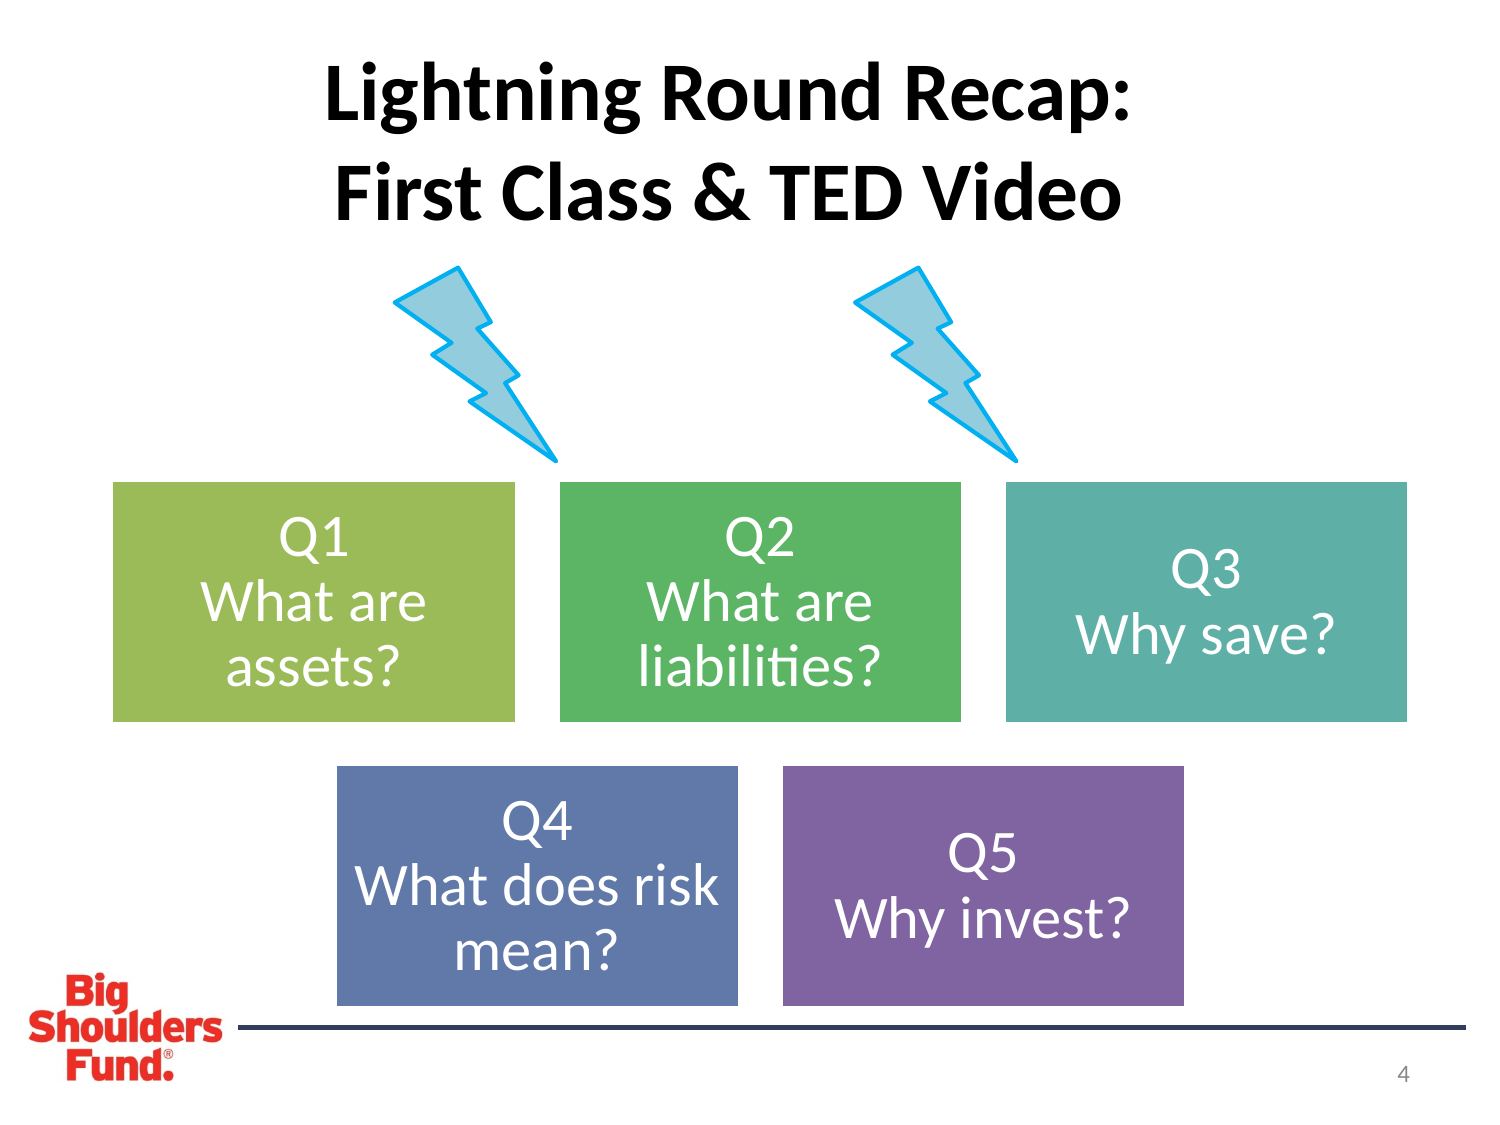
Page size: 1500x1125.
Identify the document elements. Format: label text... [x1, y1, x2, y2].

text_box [111, 392, 1410, 1095]
text_box Lightning Round Recap: First Class & TED Video [12, 30, 1447, 279]
text_box [392, 265, 521, 391]
text_box [852, 265, 982, 391]
slide_number 4 [1074, 1042, 1425, 1103]
picture [12, 962, 111, 1092]
